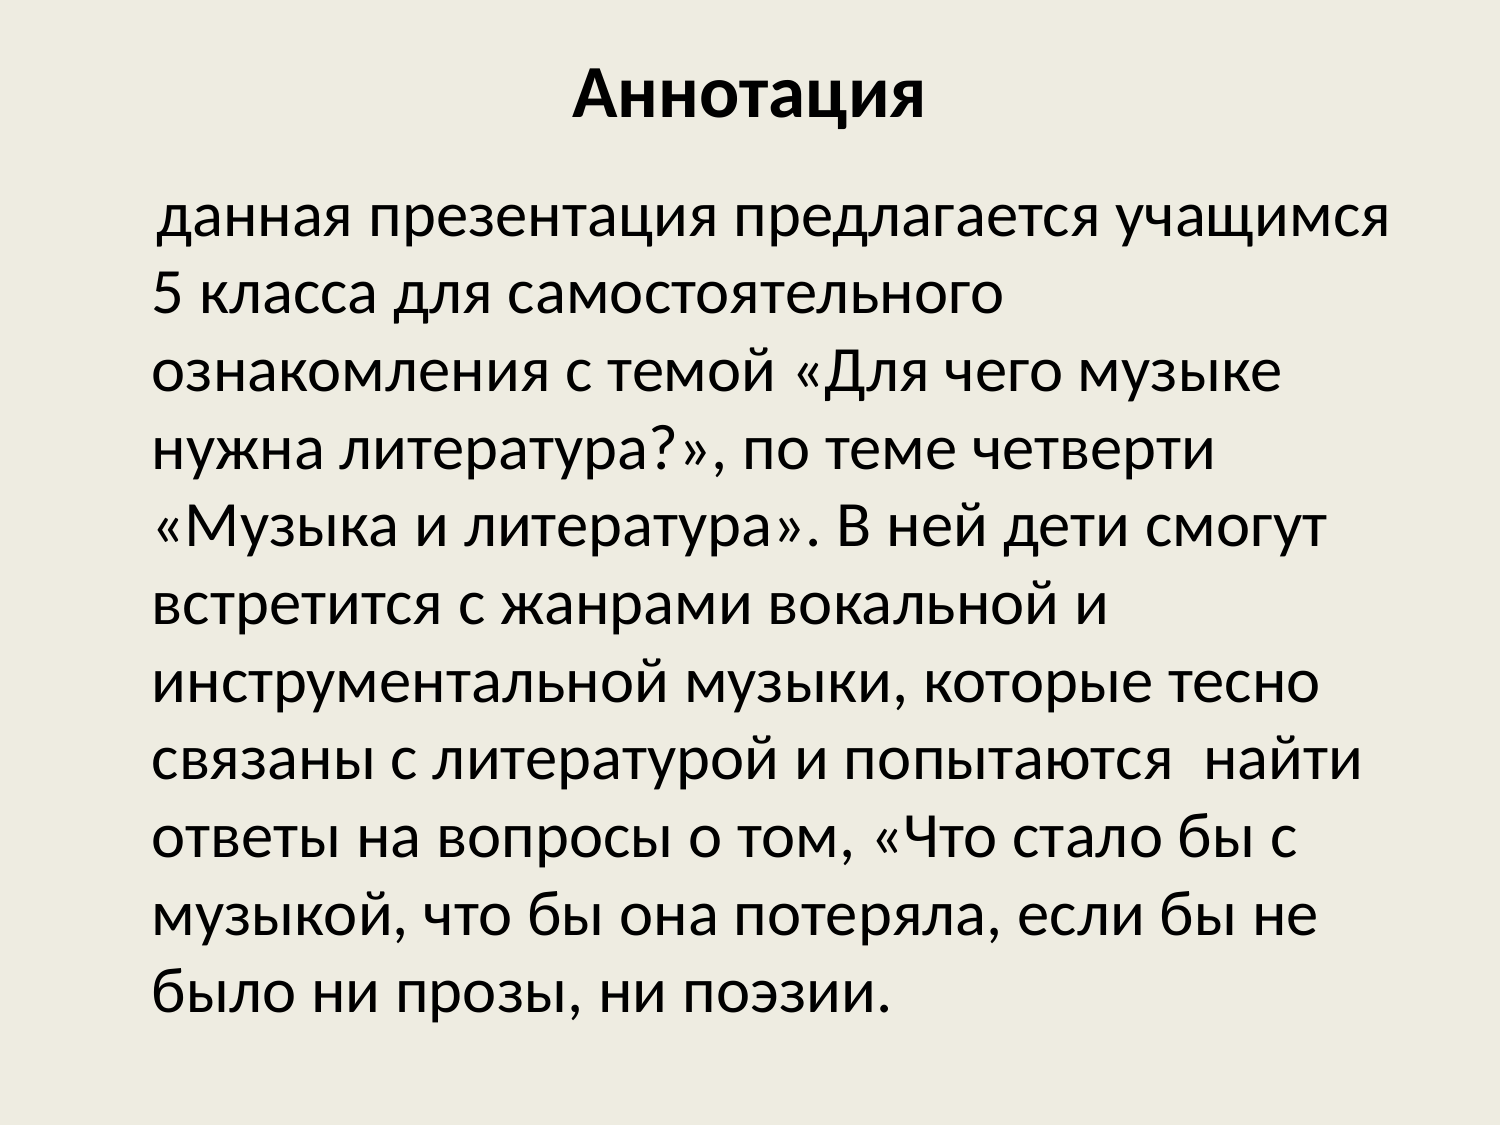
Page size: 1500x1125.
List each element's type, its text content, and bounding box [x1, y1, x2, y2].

list данная презентация предлагается учащимся 5 класса для самостоятельного ознакомления с темой «Для чего музыке нужна литература?», по теме четверти «Музыка и литература». В ней дети смогут встретится с жанрами вокальной и инструментальной музыки, которые тесно связаны с литературой и попытаются найти ответы на вопросы о том, «Что стало бы с музыкой, что бы она потеряла, если бы не было ни прозы, ни поэзии. [82, 164, 1432, 1041]
title Аннотация [75, 45, 1425, 129]
